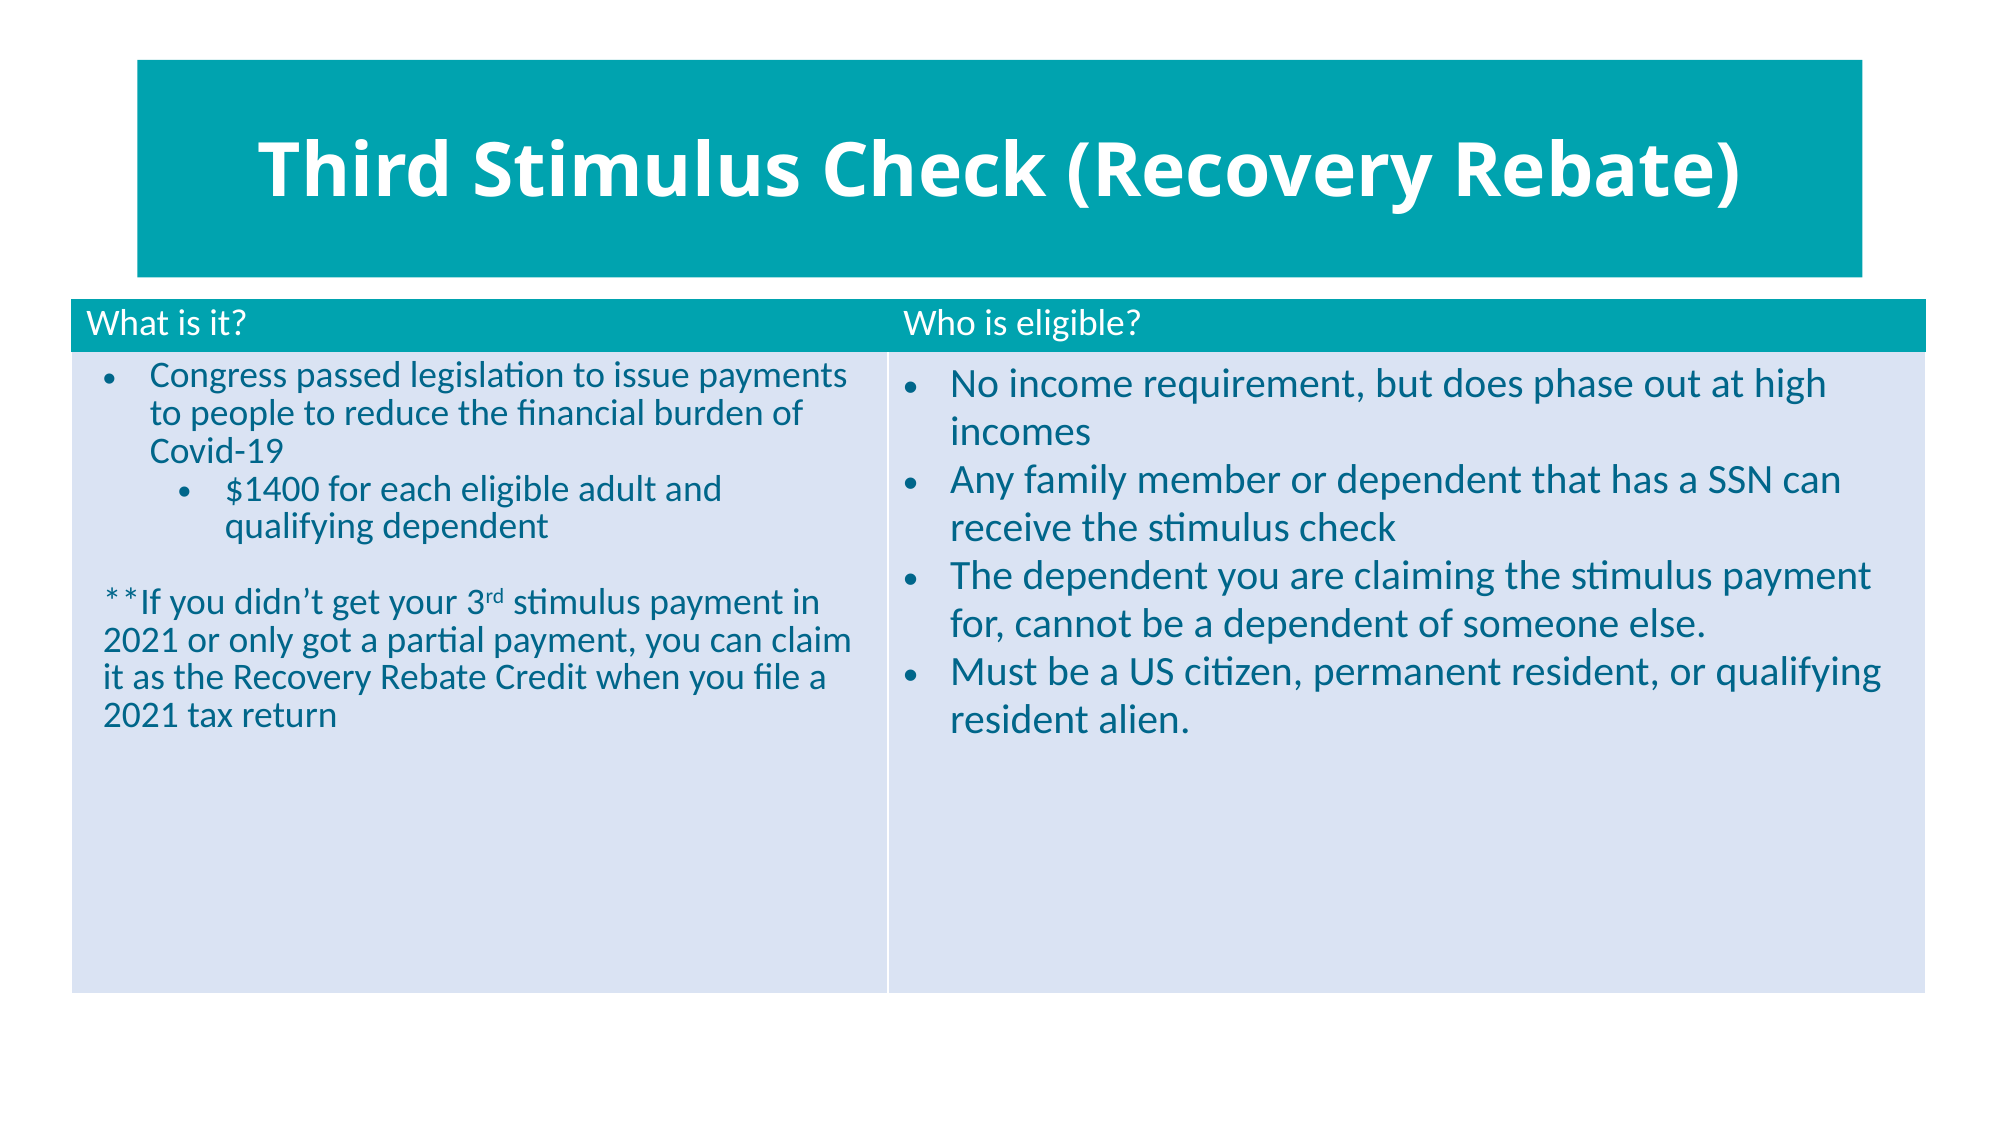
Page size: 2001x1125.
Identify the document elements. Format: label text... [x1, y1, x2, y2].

table_header What is it? [71, 299, 888, 352]
table_header Who is eligible? [888, 299, 1926, 352]
table_cell No income requirement, but does phase out at high incomes Any family member or dependent that has a SSN can receive the stimulus check The dependent you are claiming the stimulus payment for, cannot be a dependent of someone else. Must be a US citizen, permanent resident, or qualifying resident alien. [889, 352, 1925, 993]
table_cell Congress passed legislation to issue payments to people to reduce the financial burden of Covid-19 $1400 for each eligible adult and qualifying dependent **If you didn’t get your 3rd stimulus payment in 2021 or only got a partial payment, you can claim it as the Recovery Rebate Credit when you file a 2021 tax return [72, 352, 887, 993]
title Third Stimulus Check (Recovery Rebate) [137, 59, 1863, 278]
